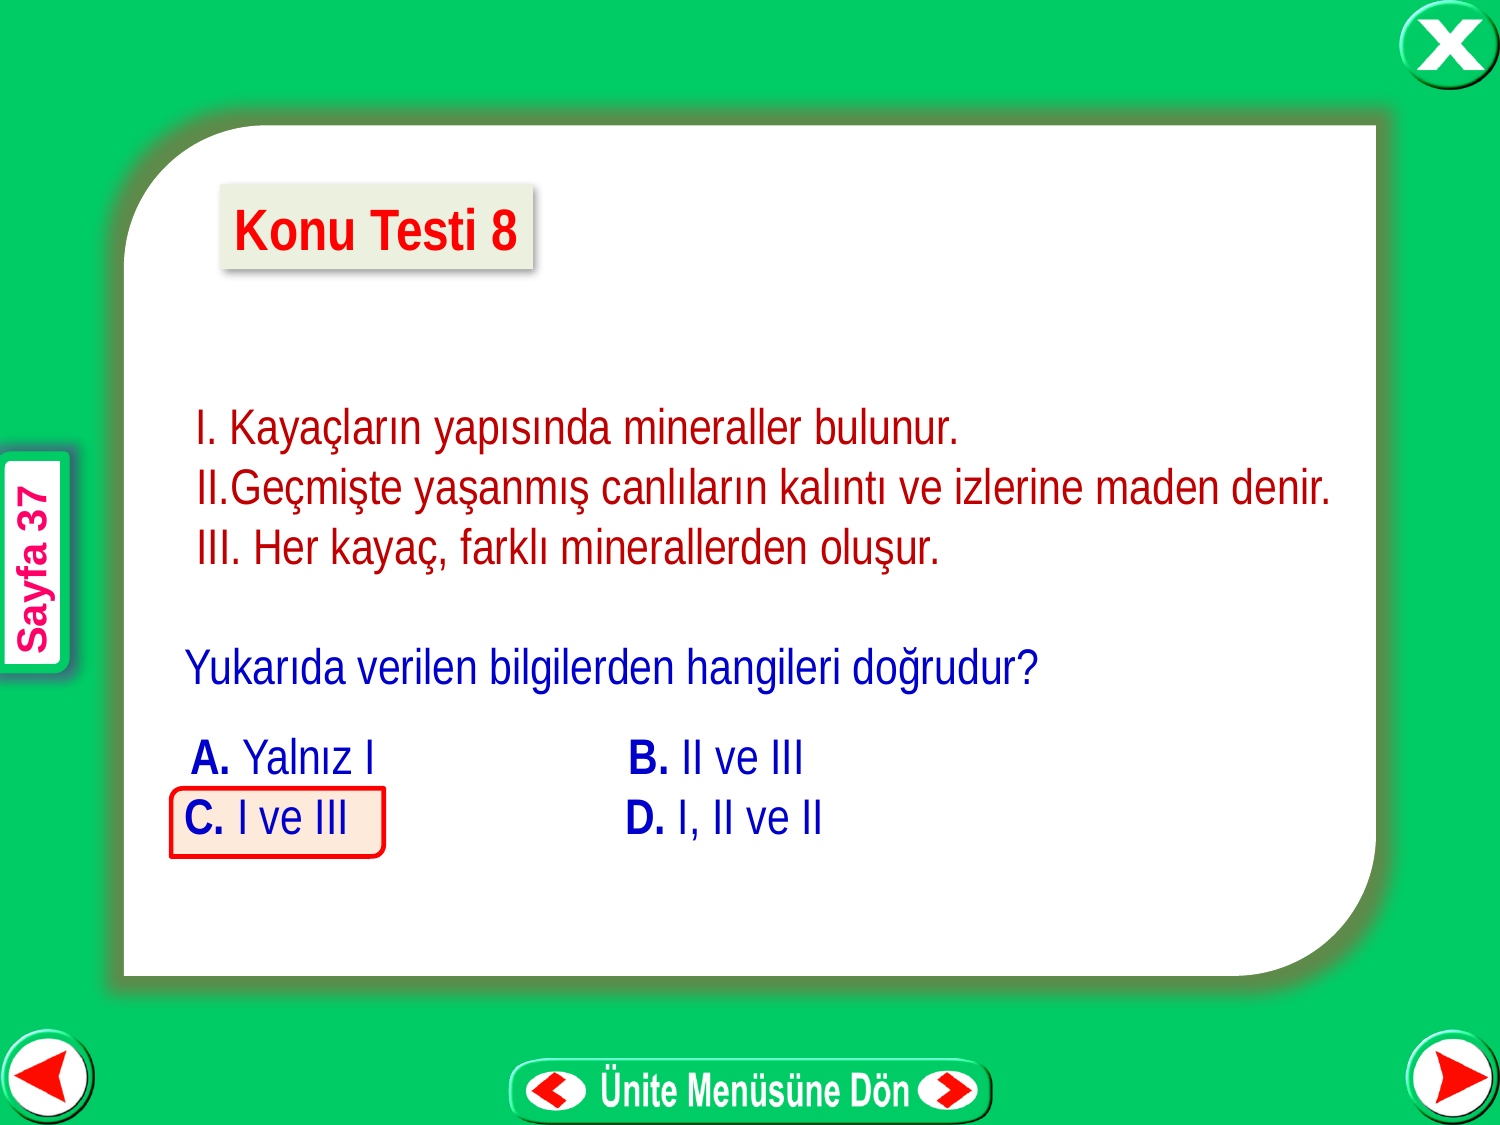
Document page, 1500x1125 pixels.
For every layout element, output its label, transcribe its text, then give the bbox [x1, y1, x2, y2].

picture [507, 1058, 993, 1125]
text_box I. Kayaçların yapısında mineraller bulunur. II.Geçmişte yaşanmış canlıların kalıntı ve izlerine maden denir. III. Her kayaç, farklı minerallerden oluşur. Yukarıda verilen bilgilerden hangileri doğrudur? A. Yalnız I B. II ve III C. I ve III D. I, II ve II [123, 327, 1388, 853]
picture [0, 1028, 95, 1125]
picture [1405, 1029, 1500, 1125]
text_box Sayfa 37 [0, 470, 63, 670]
picture [1398, 0, 1500, 91]
text_box [169, 853, 384, 859]
text_box [121, 123, 1379, 978]
text_box Konu Testi 8 [220, 184, 533, 270]
text_box [0, 454, 67, 668]
